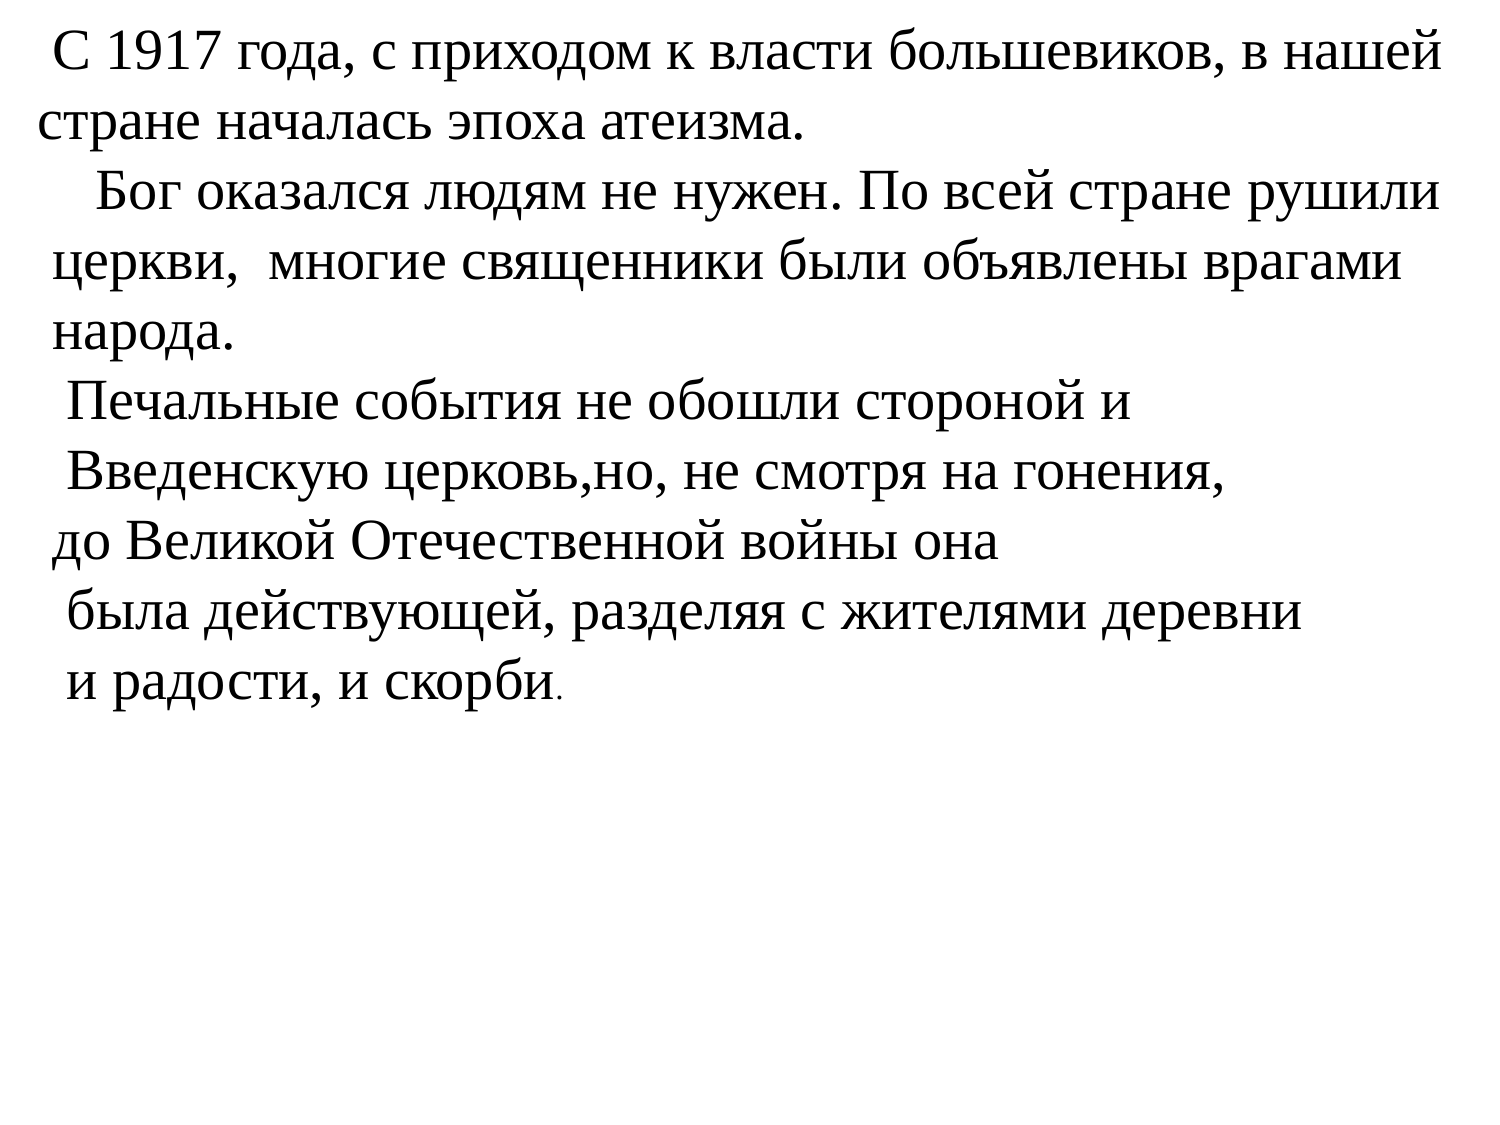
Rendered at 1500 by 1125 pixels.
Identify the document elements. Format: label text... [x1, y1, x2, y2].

text_box С 1917 года, с приходом к власти большевиков, в нашей стране началась эпоха атеизма. Бог оказался людям не нужен. По всей стране рушили церкви, многие священники были объявлены врагами народа. Печальные события не обошли стороной и Введенскую церковь,но, не смотря на гонения, до Великой Отечественной войны она была действующей, разделяя с жителями деревни и радости, и скорби. [8, 3, 1472, 719]
